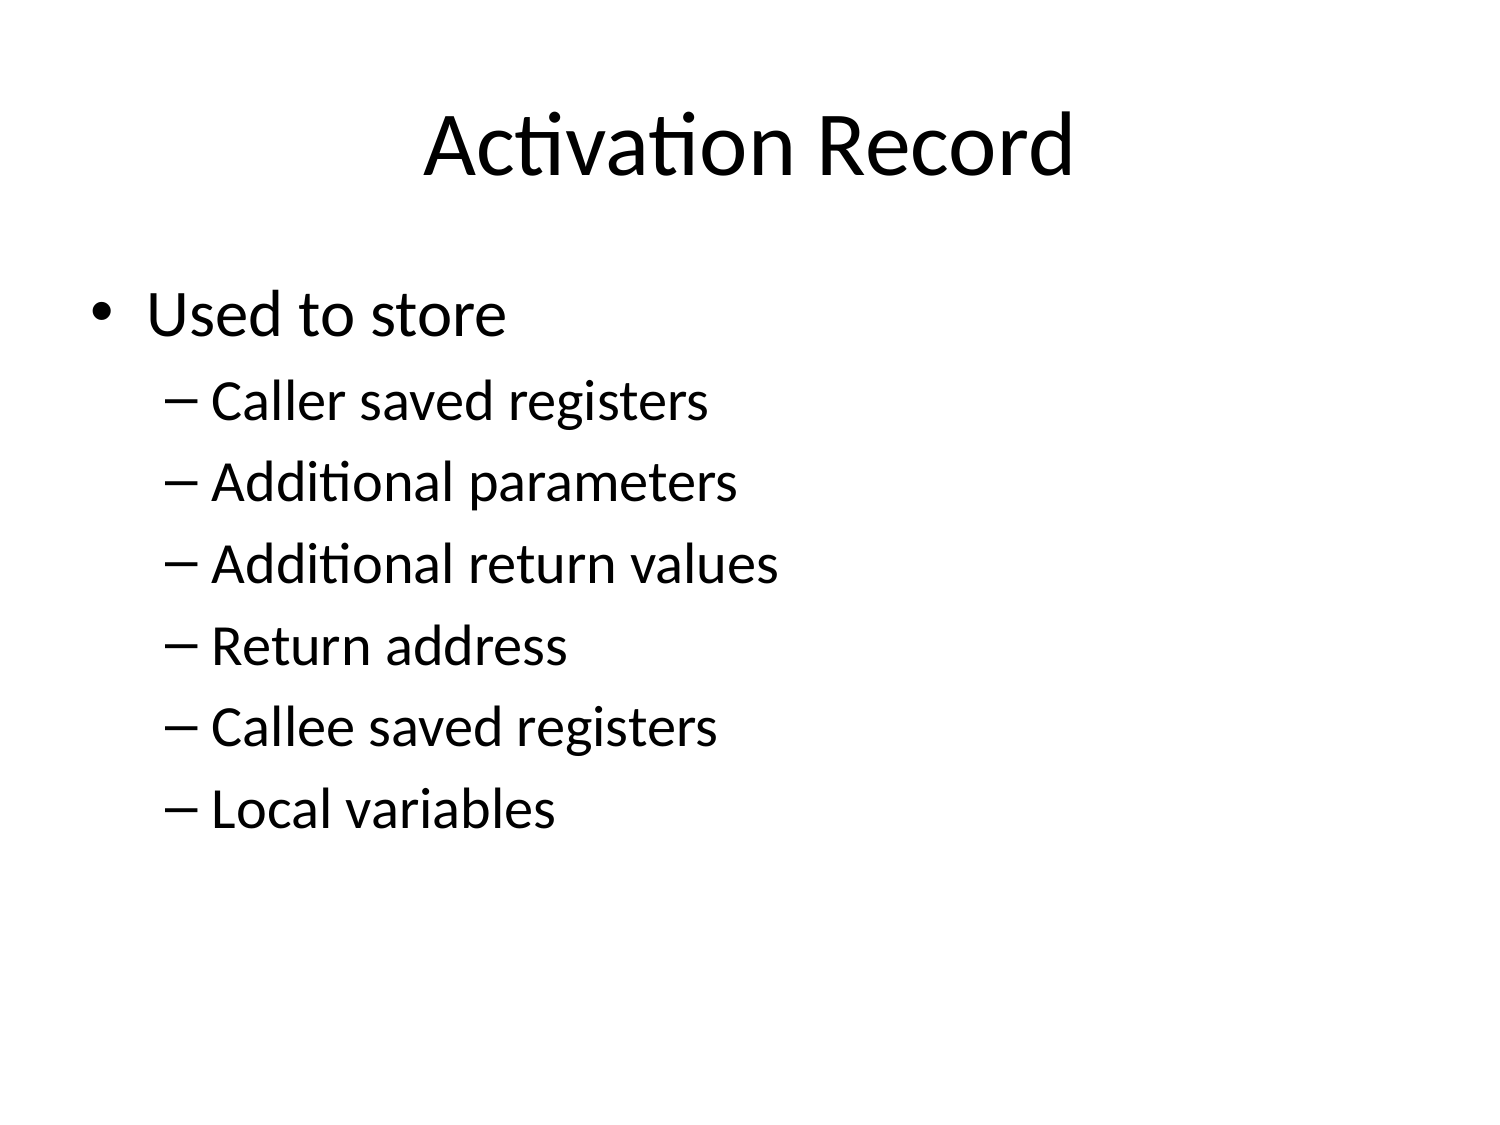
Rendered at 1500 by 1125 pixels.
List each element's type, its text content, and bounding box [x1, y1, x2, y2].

title Activation Record [75, 45, 1425, 233]
list Used to store Caller saved registers Additional parameters Additional return values Return address Callee saved registers Local variables [75, 262, 1425, 1005]
